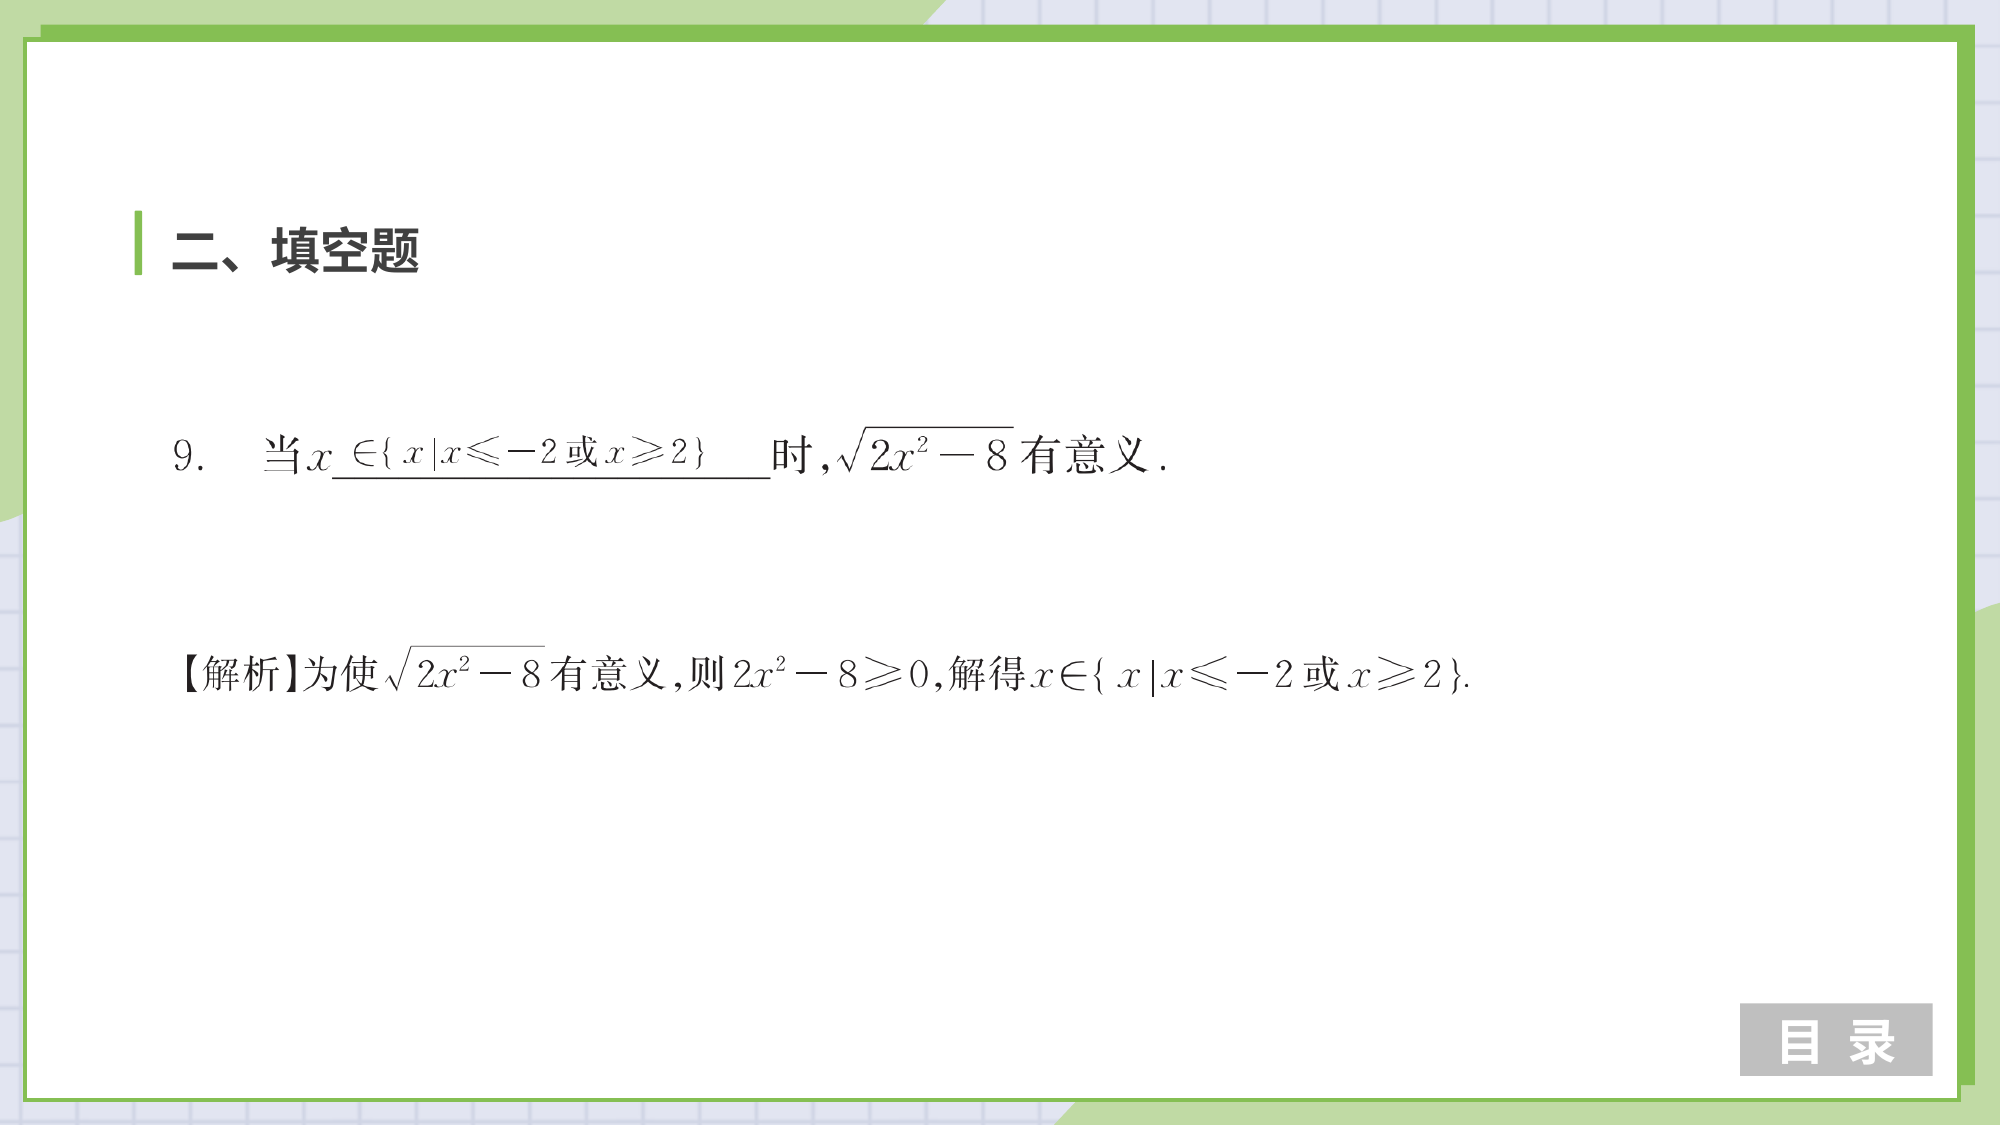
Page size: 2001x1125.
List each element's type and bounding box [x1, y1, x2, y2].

picture [925, 0, 2000, 611]
picture [168, 627, 1483, 706]
text_box [134, 194, 1778, 288]
picture [155, 404, 1190, 496]
picture [0, 515, 1074, 1125]
